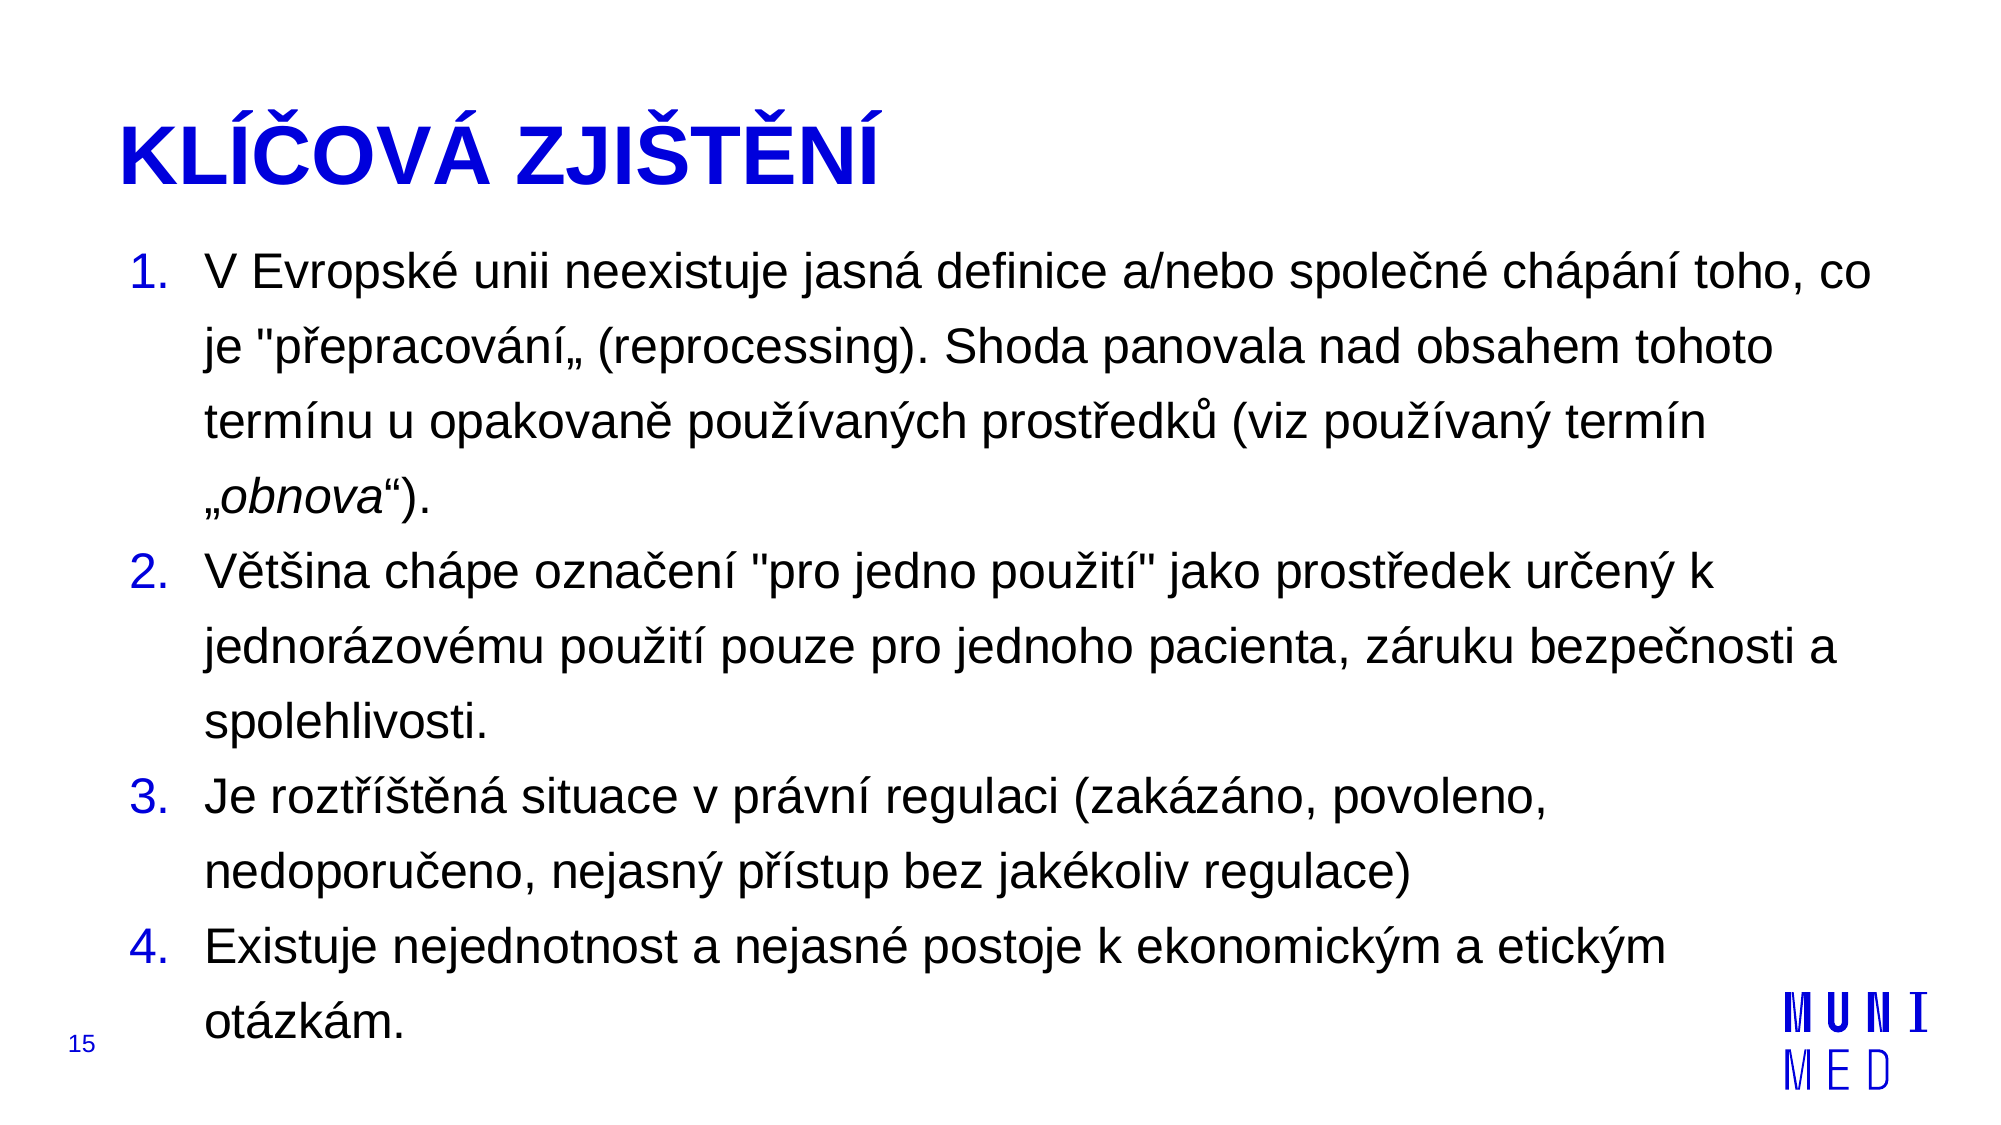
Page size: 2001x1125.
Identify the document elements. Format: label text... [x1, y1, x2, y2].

title KLÍČOVÁ ZJIŠTĚNÍ [118, 118, 1883, 193]
list V Evropské unii neexistuje jasná definice a/nebo společné chápání toho, co je "přepracování„ (reprocessing). Shoda panovala nad obsahem tohoto termínu u opakovaně používaných prostředků (viz používaný termín „obnova“). Většina chápe označení "pro jedno použití" jako prostředek určený k jednorázovému použití pouze pro jednoho pacienta, záruku bezpečnosti a spolehlivosti. Je roztříštěná situace v právní regulaci (zakázáno, povoleno, nedoporučeno, nejasný přístup bez jakékoliv regulace) Existuje nejednotnost a nejasné postoje k ekonomickým a etickým otázkám. [117, 223, 1882, 1007]
slide_number 15 [67, 1021, 110, 1063]
